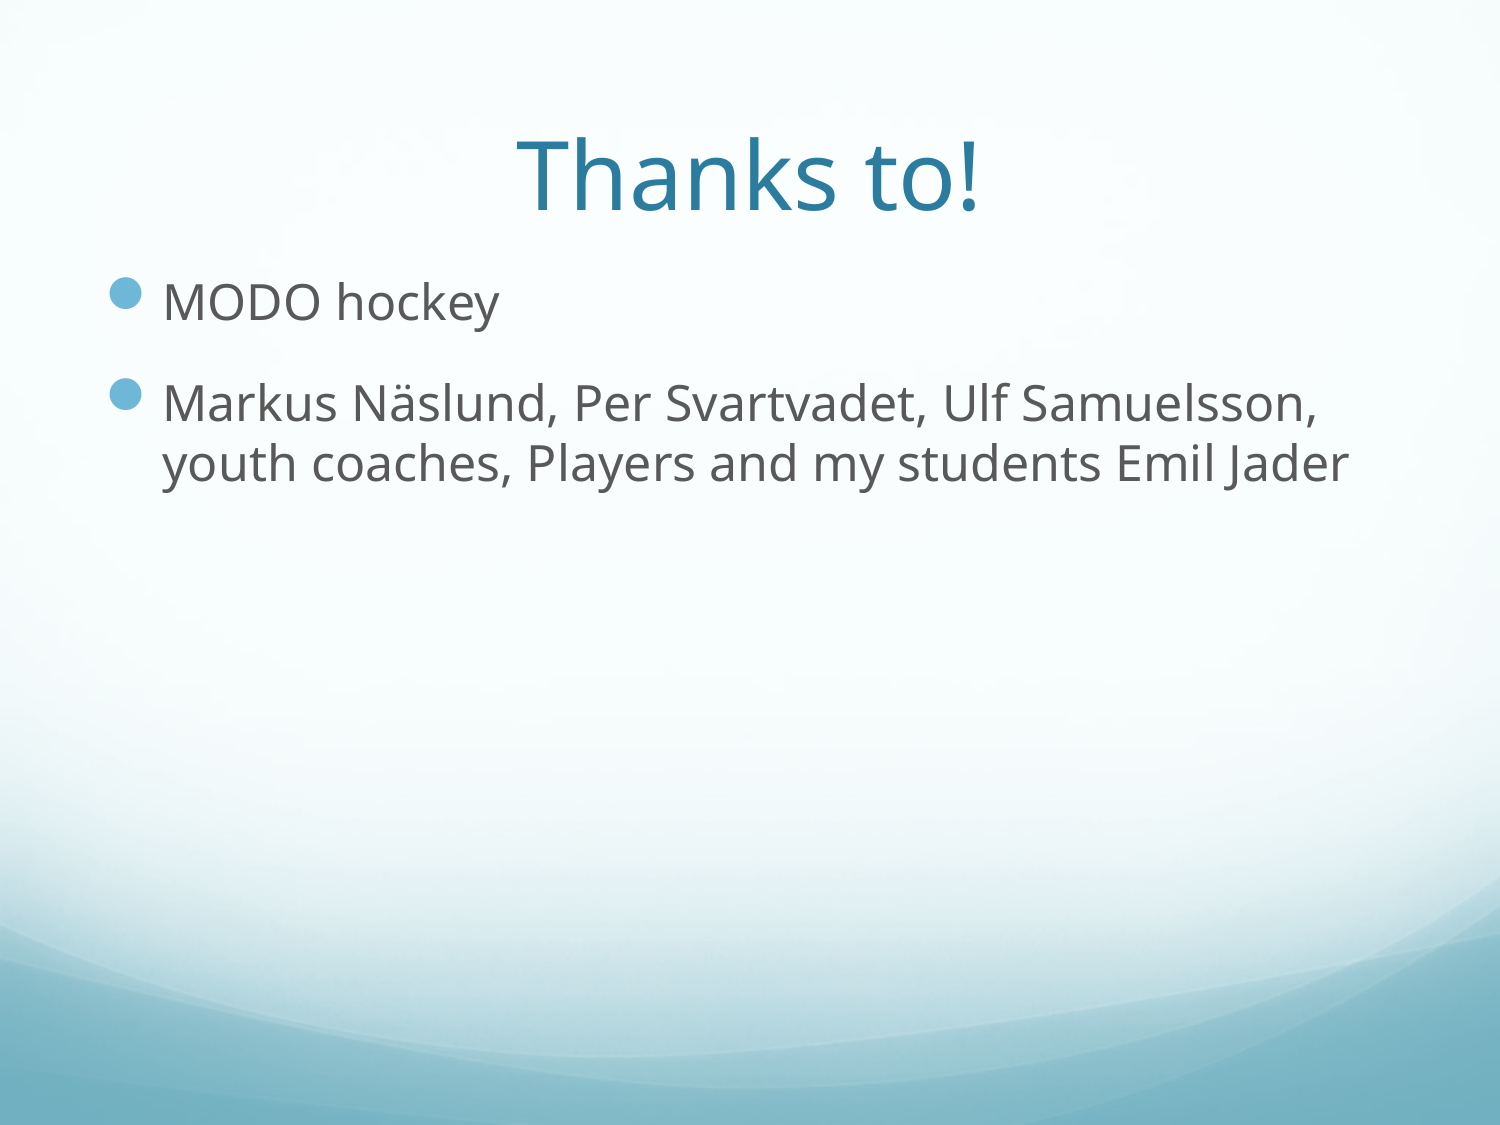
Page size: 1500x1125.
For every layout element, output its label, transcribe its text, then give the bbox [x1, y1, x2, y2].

title Thanks to! [90, 17, 1410, 237]
list MODO hockey Markus Näslund, Per Svartvadet, Ulf Samuelsson, youth coaches, Players and my students Emil Jader [90, 262, 1410, 975]
